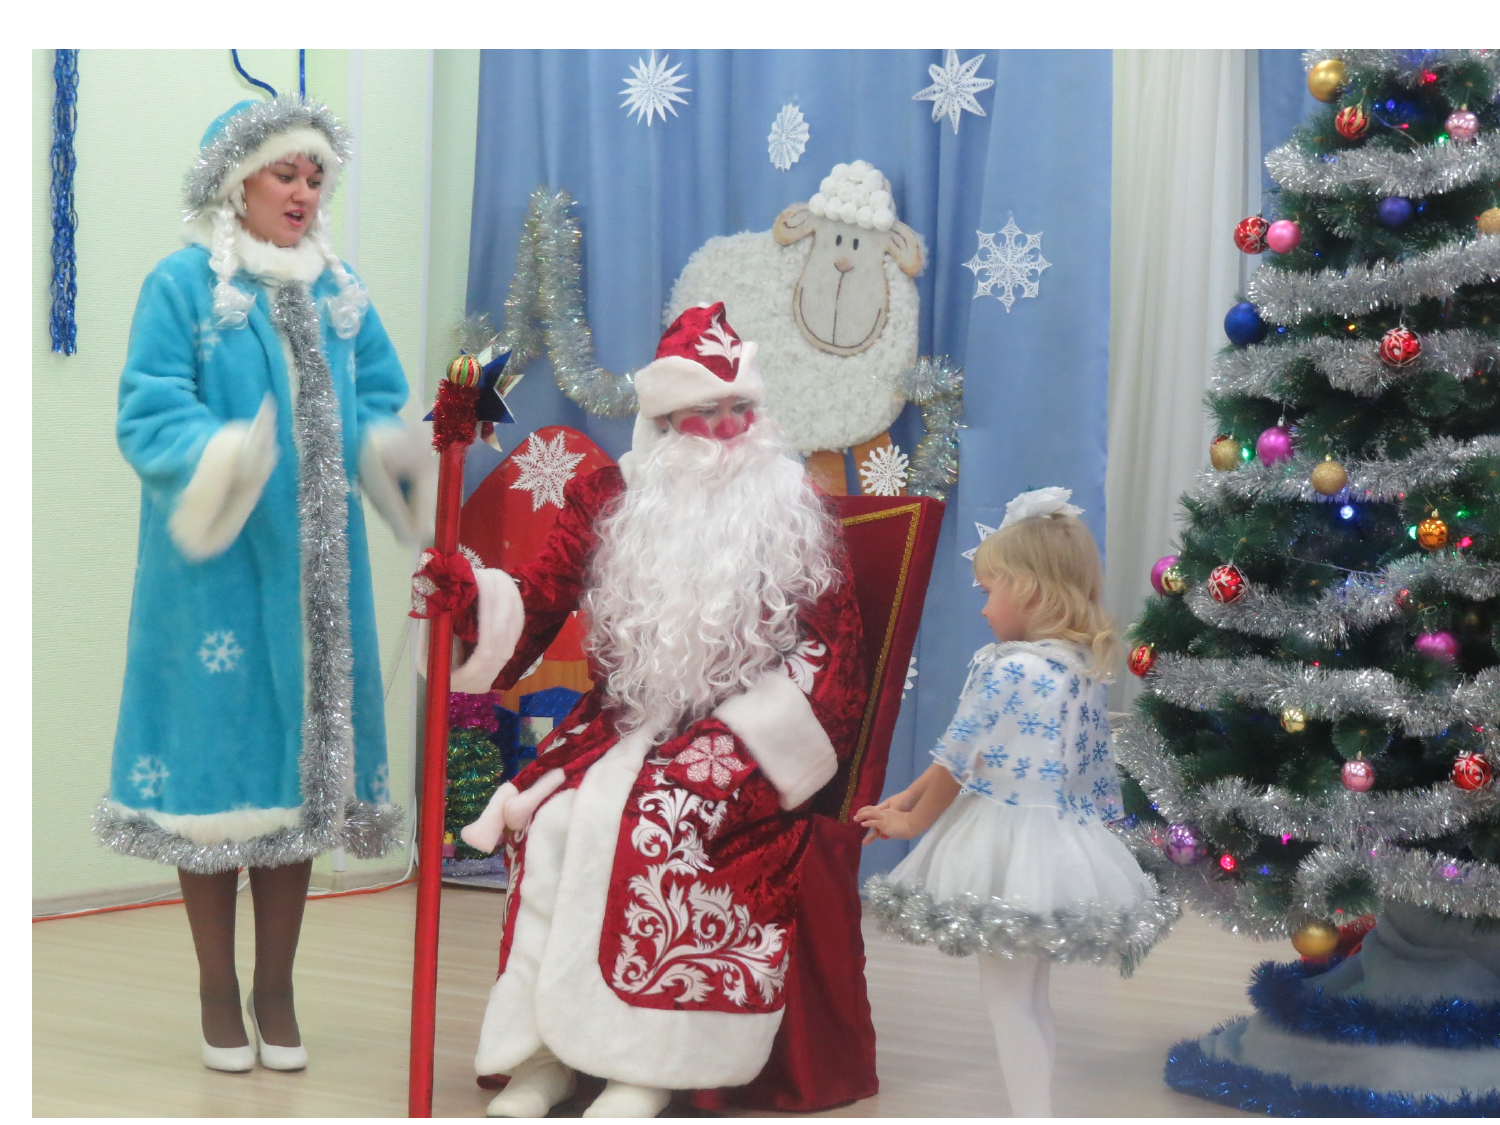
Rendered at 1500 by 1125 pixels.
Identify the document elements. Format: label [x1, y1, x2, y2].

list [32, 49, 1500, 1118]
